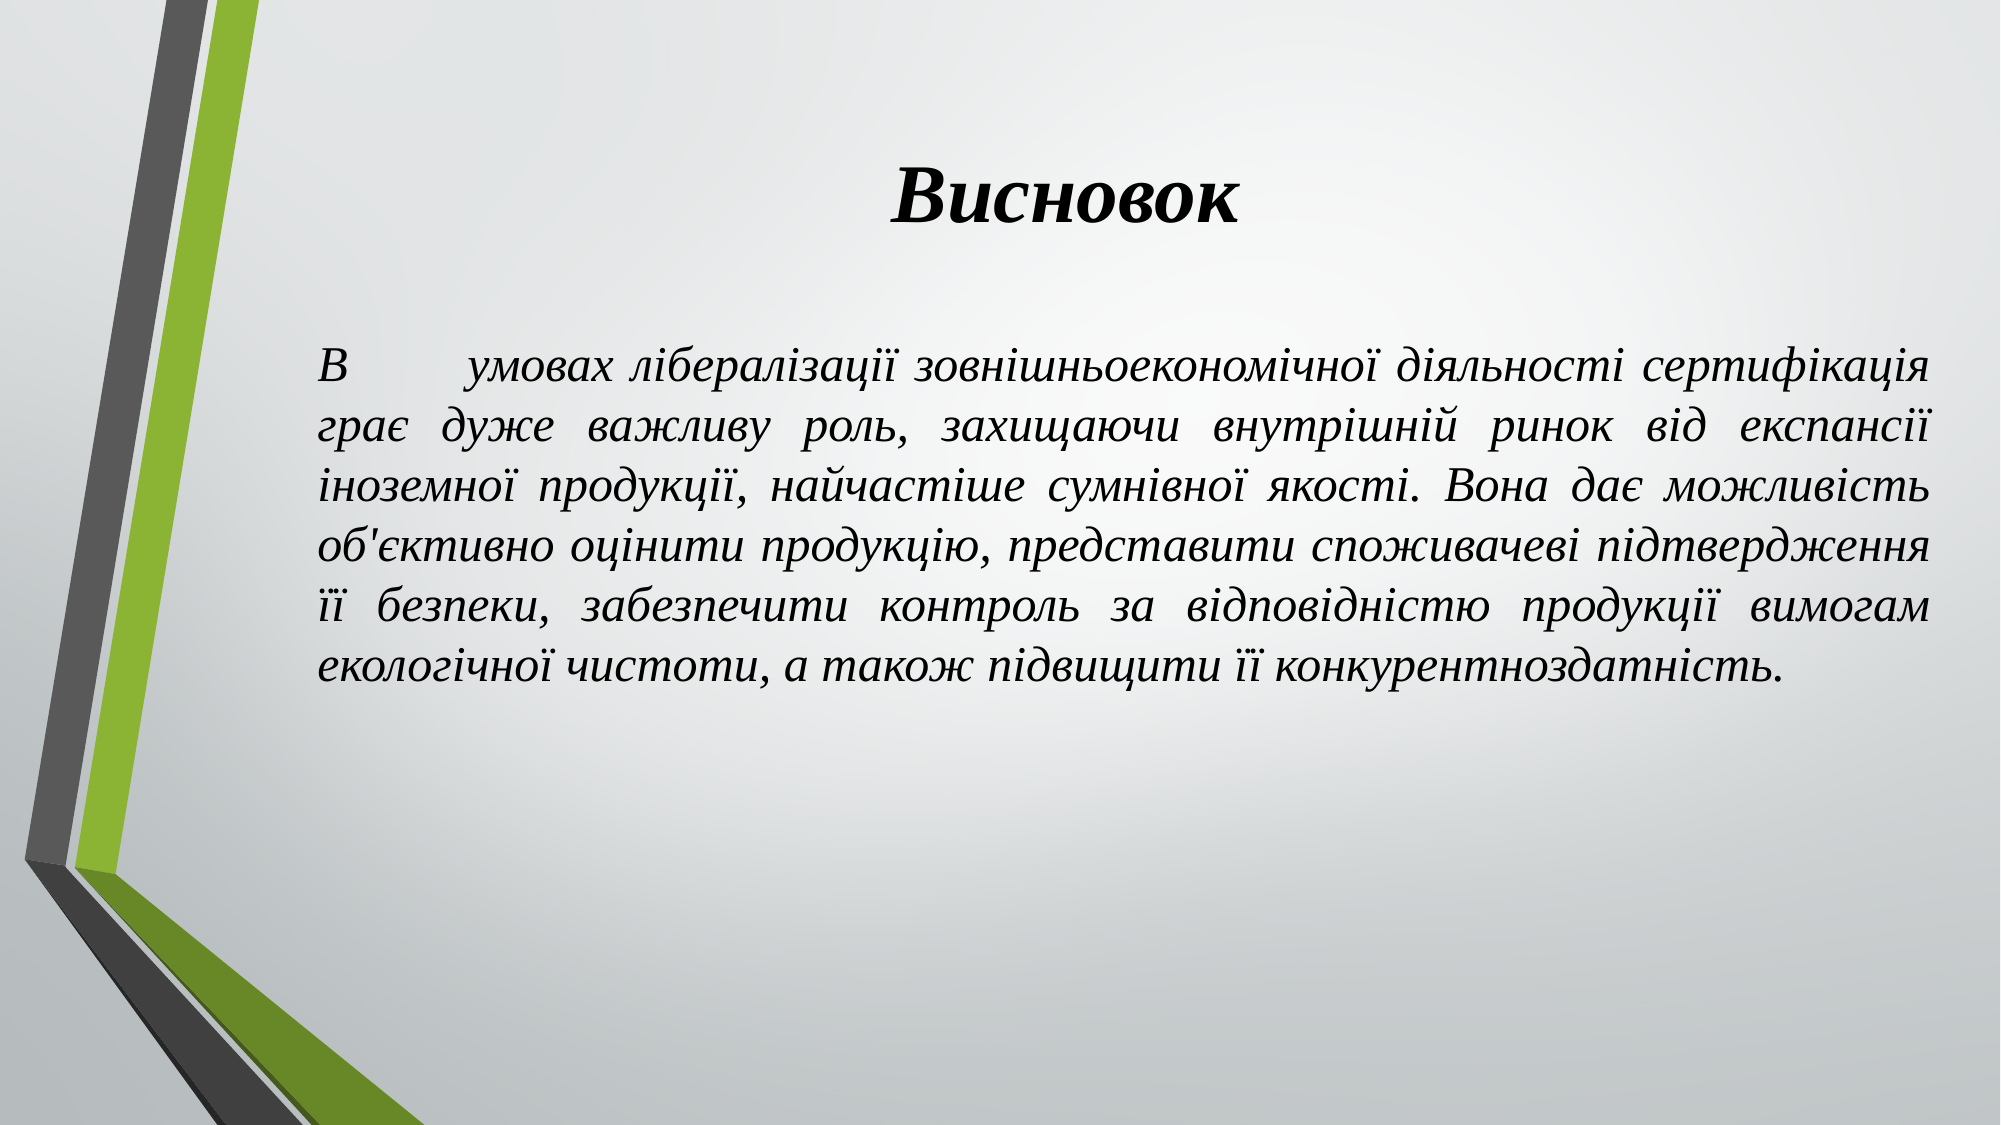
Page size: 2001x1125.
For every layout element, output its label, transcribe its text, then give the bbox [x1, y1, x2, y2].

title Висновок [243, 112, 1887, 266]
list В умовах лібералізації зовнішньоекономічної діяльності сертифікація грає дуже важливу роль, захищаючи внутрішній ринок від експансії іноземної продукції, найчастіше сумнівної якості. Вона дає можливість об'єктивно оцінити продукцію, представити споживачеві підтвердження її безпеки, забезпечити контроль за відповідністю продукції вимогам екологічної чистоти, а також підвищити її конкурентноздатність. [302, 265, 1947, 839]
